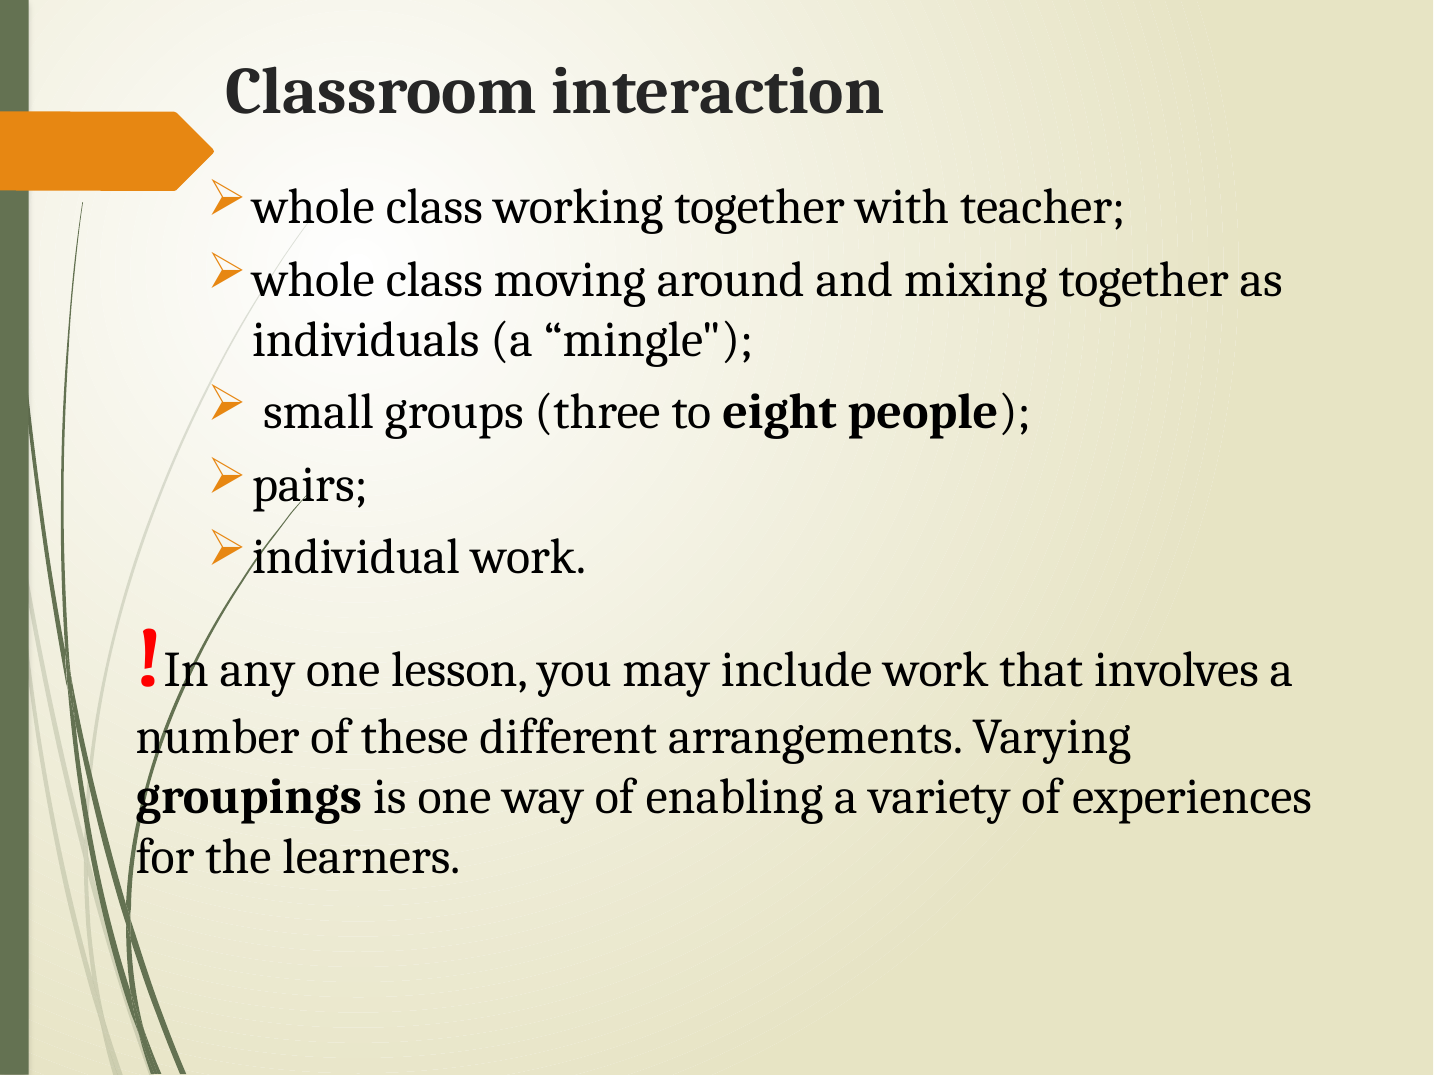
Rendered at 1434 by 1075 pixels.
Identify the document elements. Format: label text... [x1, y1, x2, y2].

list whole class working together with teacher; whole class moving around and mixing together as individuals (a “mingle"); small groups (three to eight people); pairs; individual work. !In any one lesson, you may include work that involves a number of these different arrangements. Varying groupings is one way of enabling a variety of experiences for the learners. [120, 166, 1338, 1046]
title Classroom interaction [210, 38, 1338, 166]
